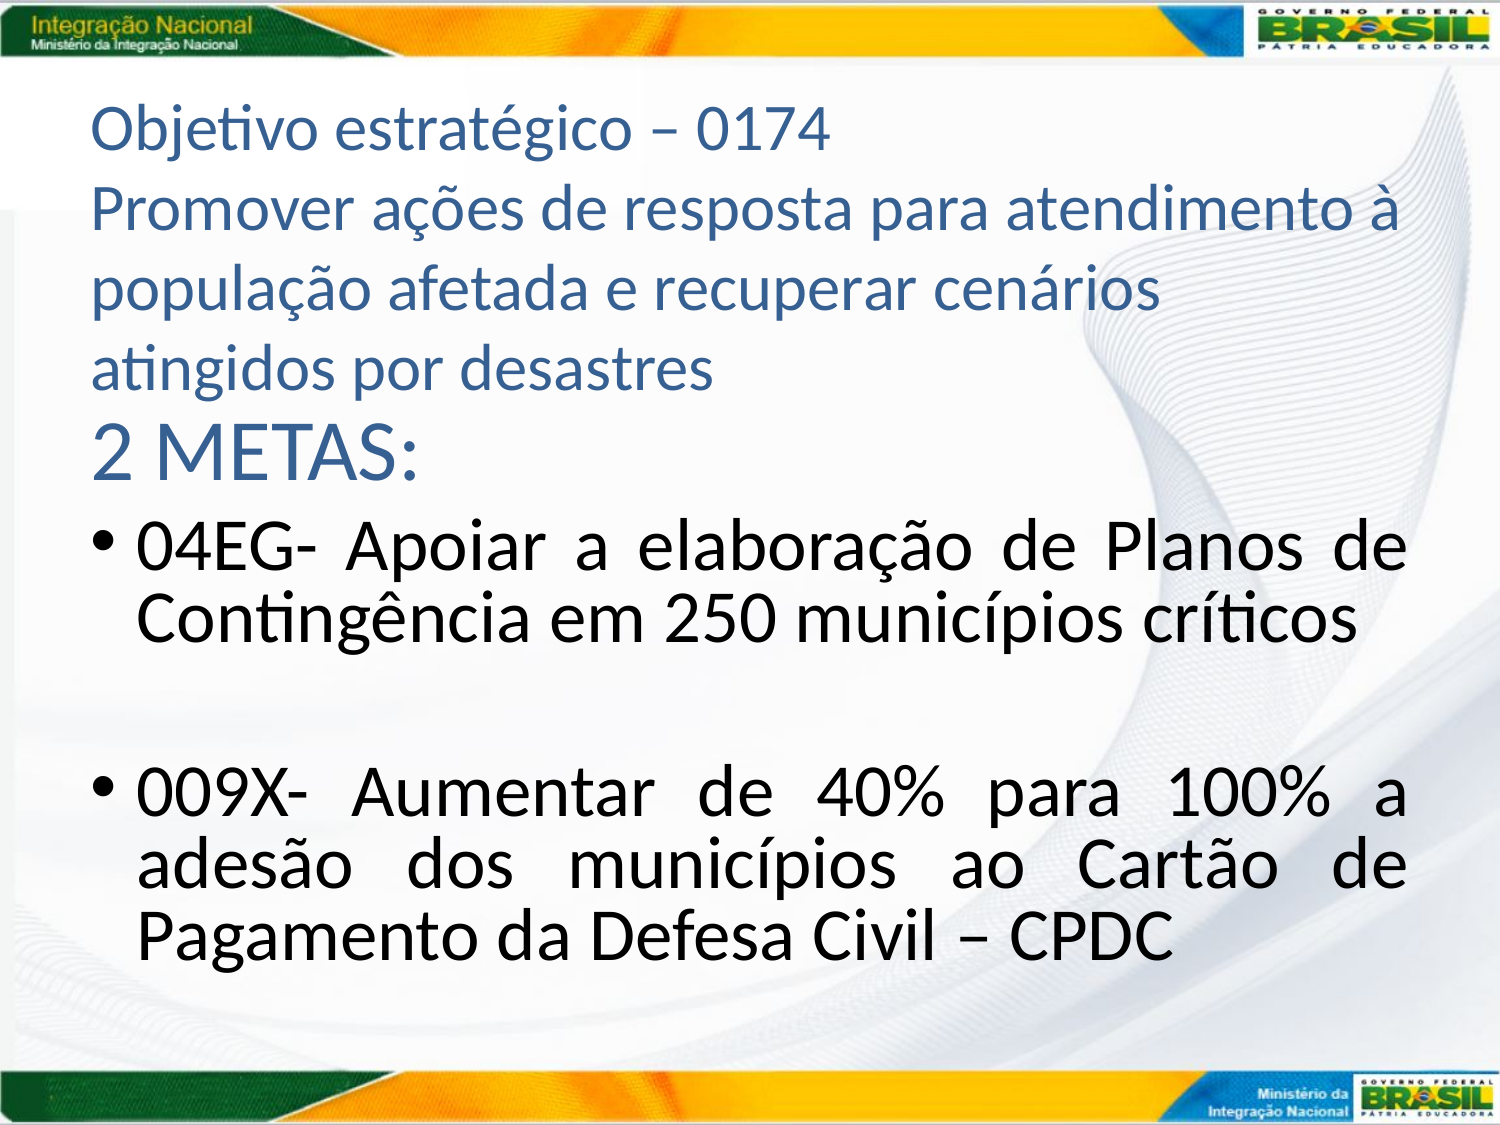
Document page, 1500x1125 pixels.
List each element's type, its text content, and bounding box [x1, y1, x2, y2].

list 2 METAS: 04EG- Apoiar a elaboração de Planos de Contingência em 250 municípios críticos 009X- Aumentar de 40% para 100% a adesão dos municípios ao Cartão de Pagamento da Defesa Civil – CPDC [75, 385, 1425, 1059]
title Objetivo estratégico – 0174 Promover ações de resposta para atendimento à população afetada e recuperar cenários atingidos por desastres [75, 90, 1425, 385]
picture [0, 0, 1500, 1125]
